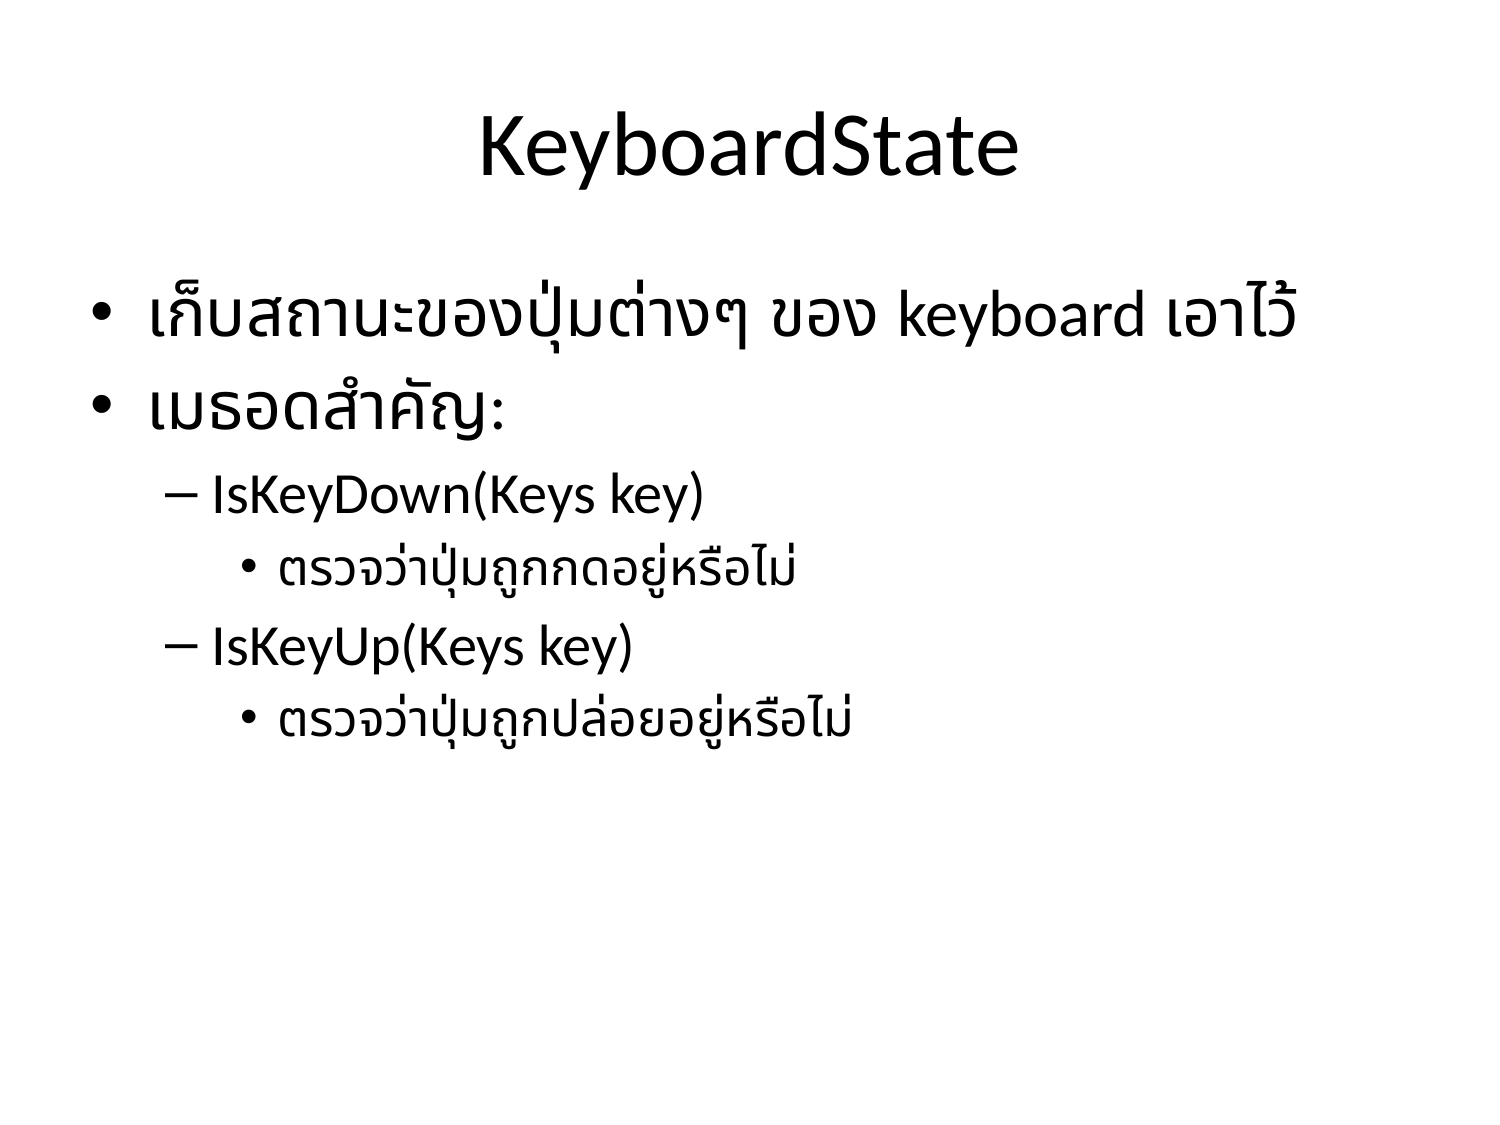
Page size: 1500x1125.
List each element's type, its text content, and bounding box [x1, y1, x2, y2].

title KeyboardState [75, 45, 1425, 233]
list เก็บสถานะของปุ่มต่างๆ ของ keyboard เอาไว้ เมธอดสำคัญ: IsKeyDown(Keys key) ตรวจว่าปุ่มถูกกดอยู่หรือไม่ IsKeyUp(Keys key) ตรวจว่าปุ่มถูกปล่อยอยู่หรือไม่ [75, 262, 1425, 1005]
